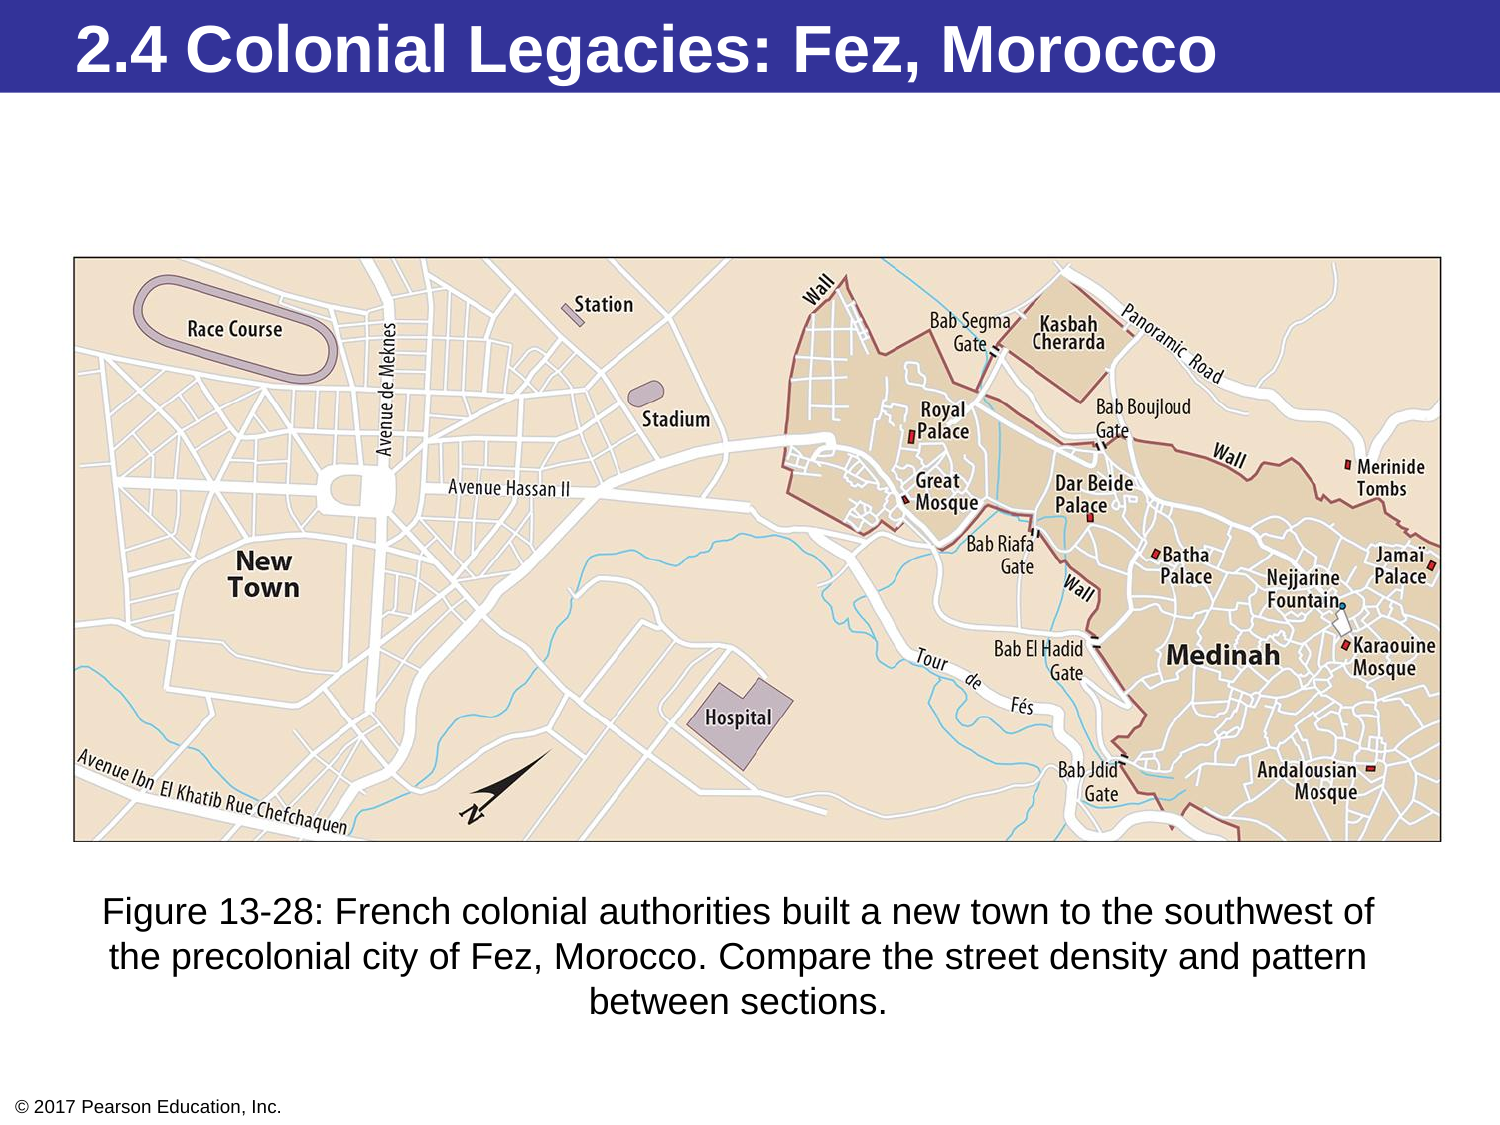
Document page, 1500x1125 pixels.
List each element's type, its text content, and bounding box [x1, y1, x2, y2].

text_box 2.4 Colonial Legacies: Fez, Morocco [0, 0, 1500, 93]
list Figure 13-28: French colonial authorities built a new town to the southwest of the precolonial city of Fez, Morocco. Compare the street density and pattern between sections. [58, 879, 1419, 1125]
picture [62, 245, 1453, 842]
